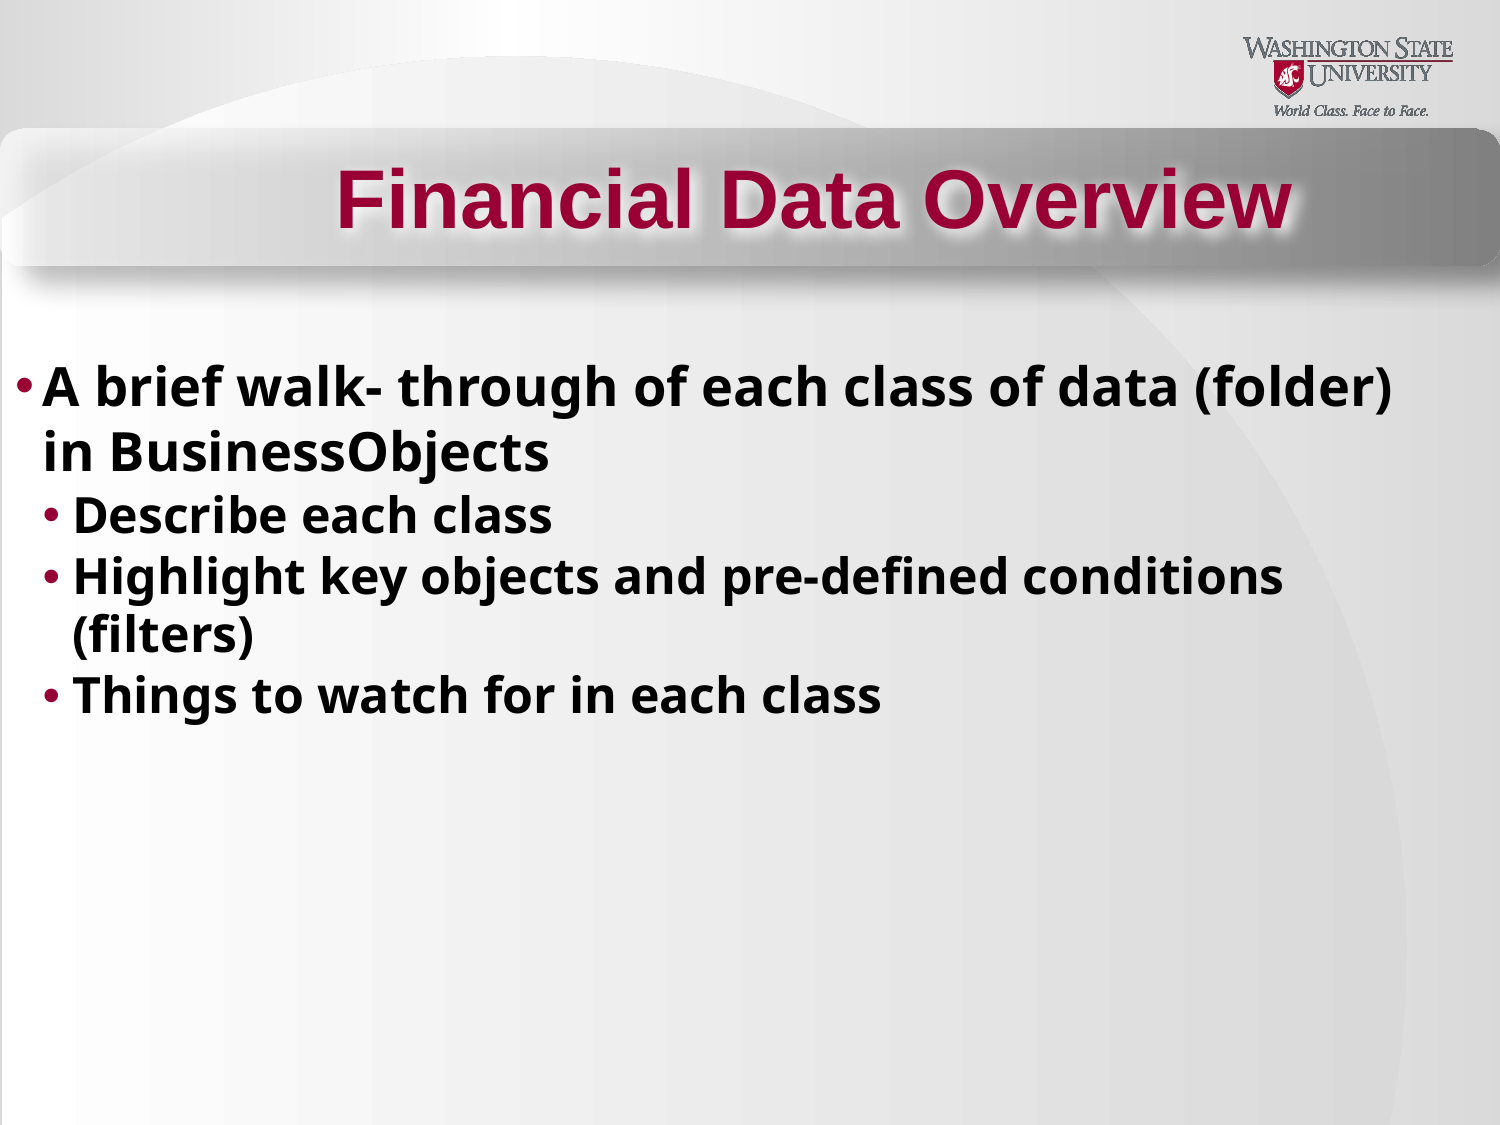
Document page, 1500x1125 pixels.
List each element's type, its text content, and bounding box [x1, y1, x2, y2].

text_box [0, 126, 1493, 268]
text_box Financial Data Overview [321, 137, 1487, 253]
picture [1243, 37, 1453, 116]
list A brief walk- through of each class of data (folder) in BusinessObjects Describe each class Highlight key objects and pre-defined conditions (filters) Things to watch for in each class [0, 345, 1413, 747]
